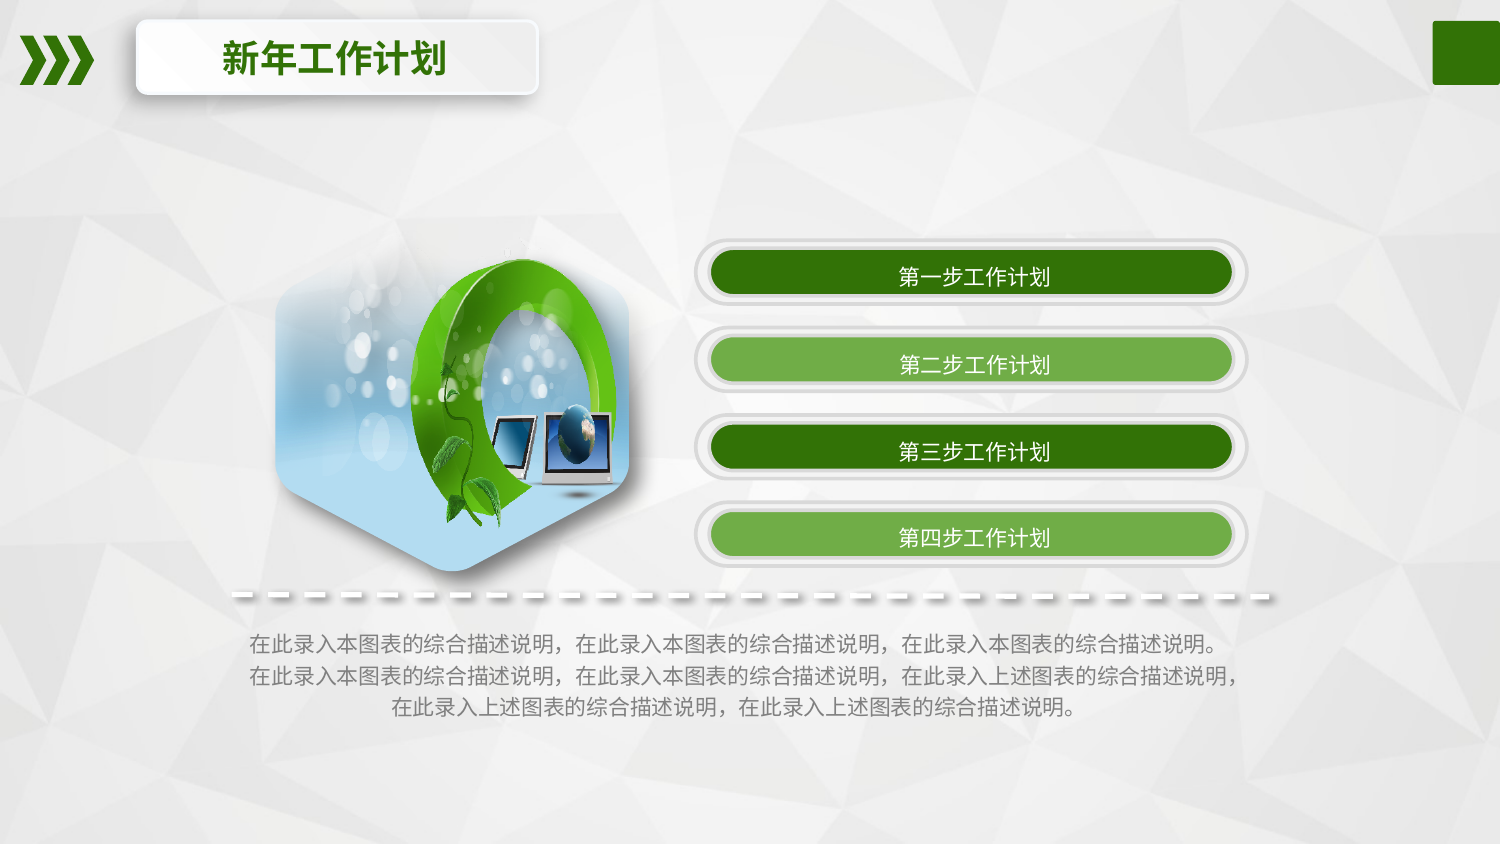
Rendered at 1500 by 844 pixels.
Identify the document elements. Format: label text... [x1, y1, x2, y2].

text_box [695, 327, 1247, 392]
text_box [695, 240, 1247, 304]
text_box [695, 502, 1247, 566]
text_box 在此录入本图表的综合描述说明，在此录入本图表的综合描述说明，在此录入本图表的综合描述说明。在此录入本图表的综合描述说明，在此录入本图表的综合描述说明，在此录入上述图表的综合描述说明，在此录入上述图表的综合描述说明，在此录入上述图表的综合描述说明。 [231, 620, 1247, 726]
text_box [695, 414, 1247, 479]
list 新年工作计划 [133, 22, 538, 92]
picture [0, 0, 1500, 844]
